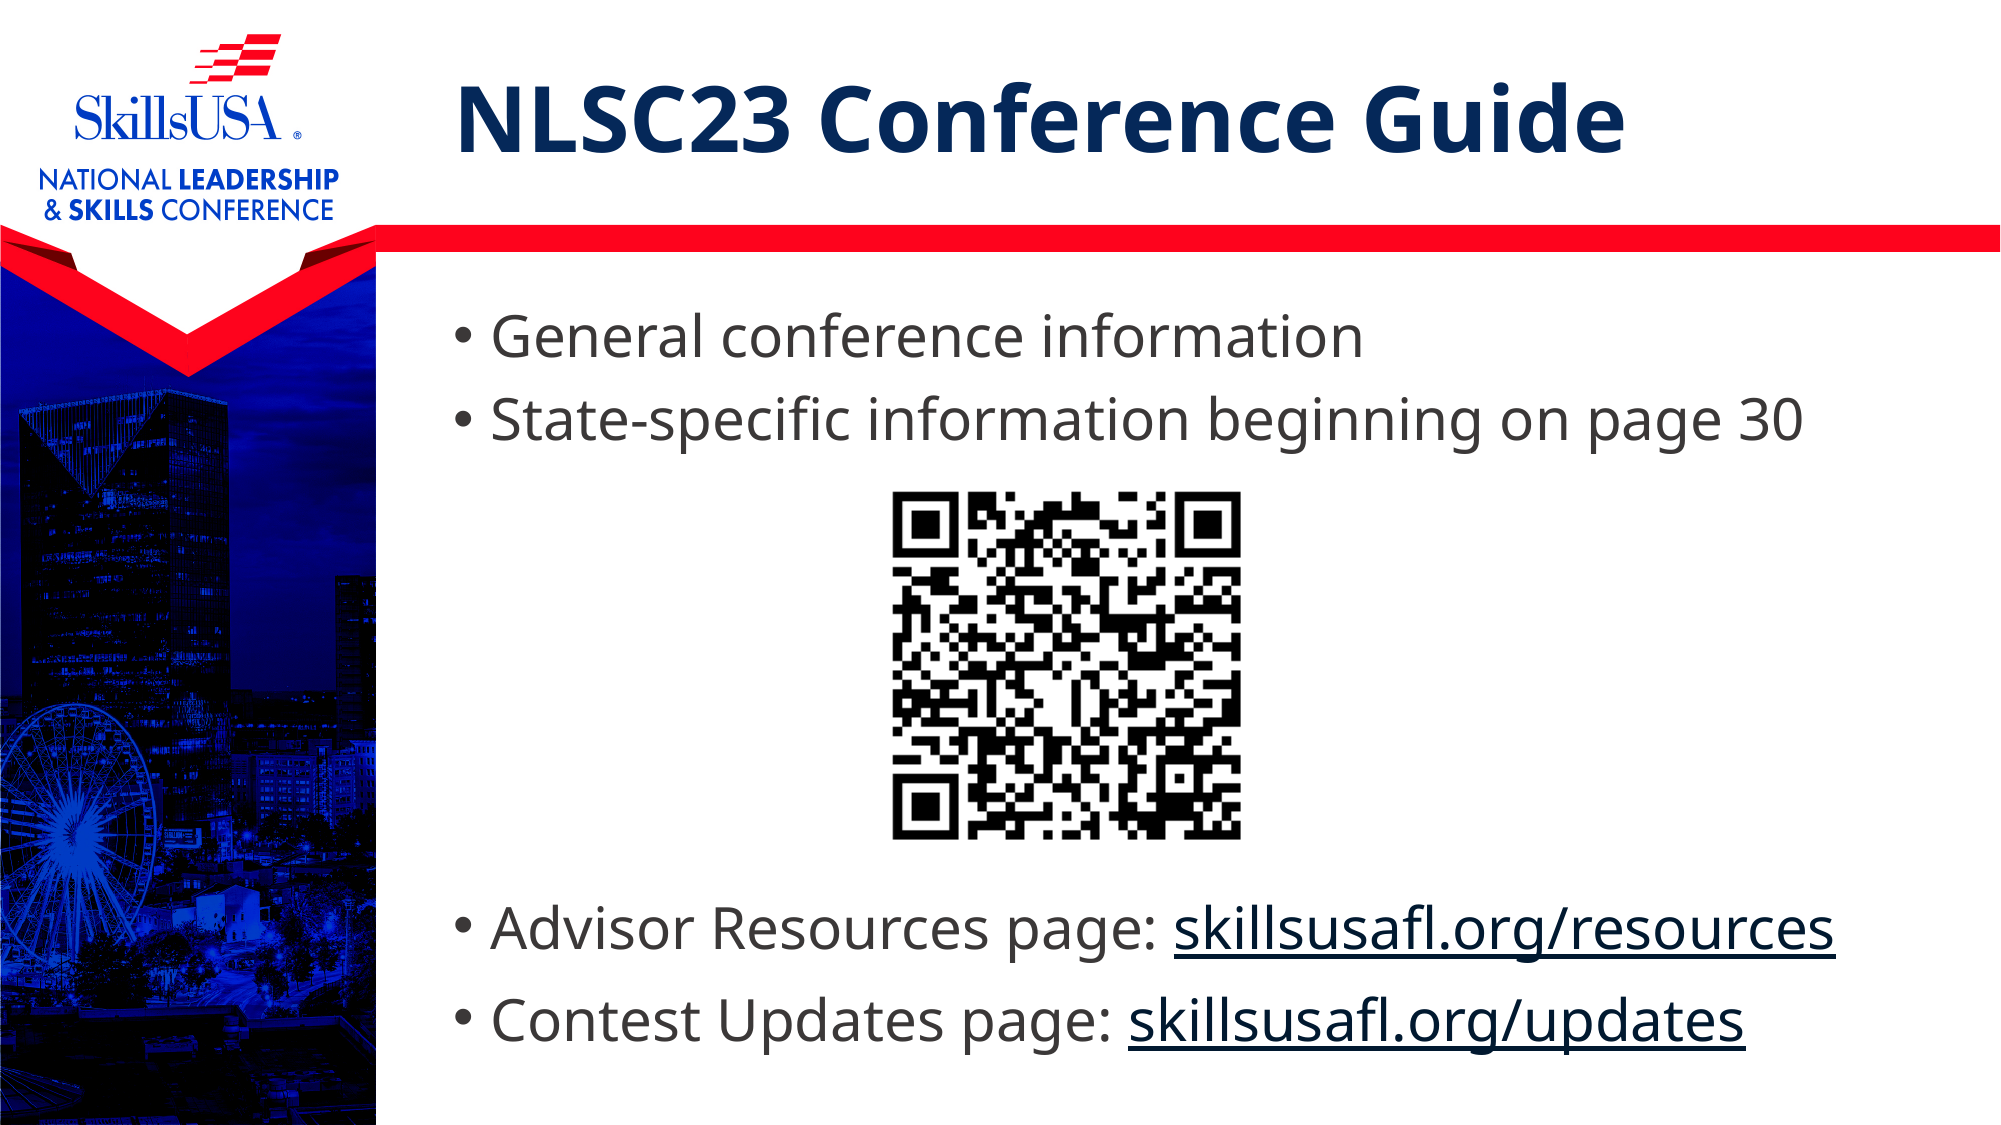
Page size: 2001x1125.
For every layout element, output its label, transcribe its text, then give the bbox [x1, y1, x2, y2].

picture [0, 0, 2001, 1125]
title NLSC23 Conference Guide [438, 47, 1939, 198]
list General conference information State-specific information beginning on page 30 Advisor Resources page: skillsusafl.org/resources Contest Updates page: skillsusafl.org/updates [438, 299, 1939, 1101]
